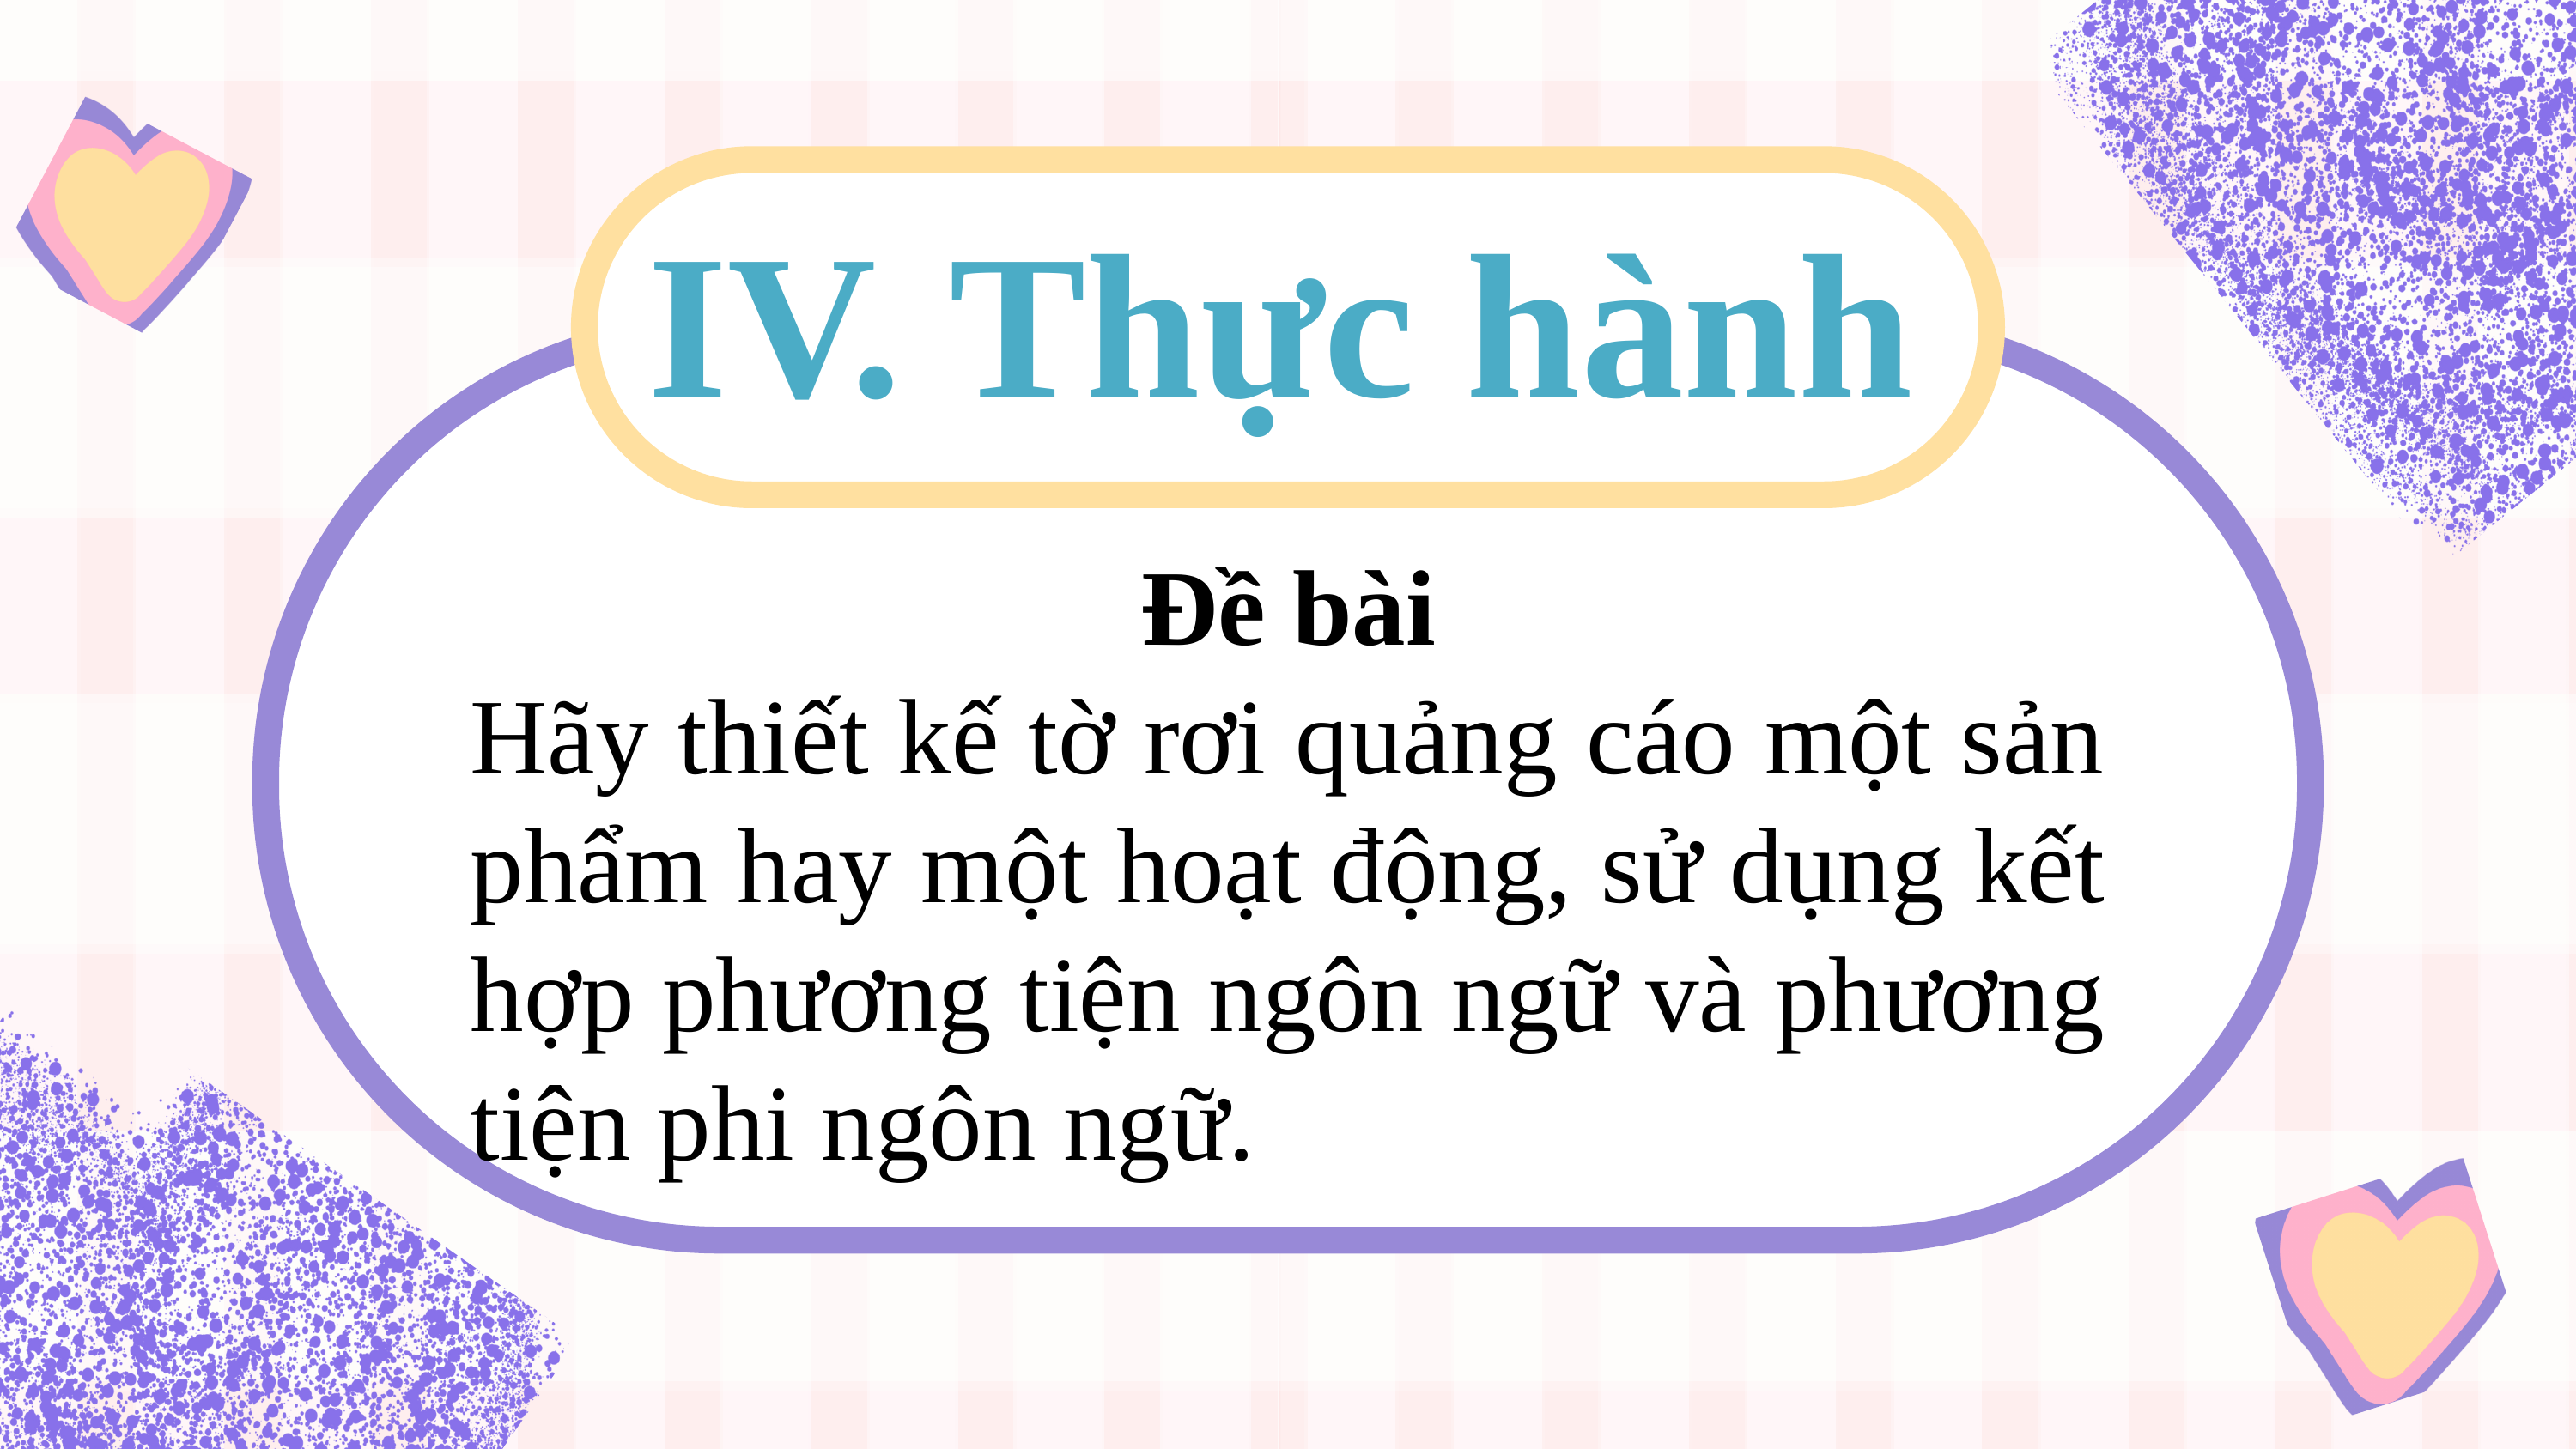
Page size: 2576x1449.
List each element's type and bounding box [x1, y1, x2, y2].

text_box [0, 0, 2576, 1449]
text_box [584, 159, 1992, 495]
text_box [265, 326, 2311, 1240]
